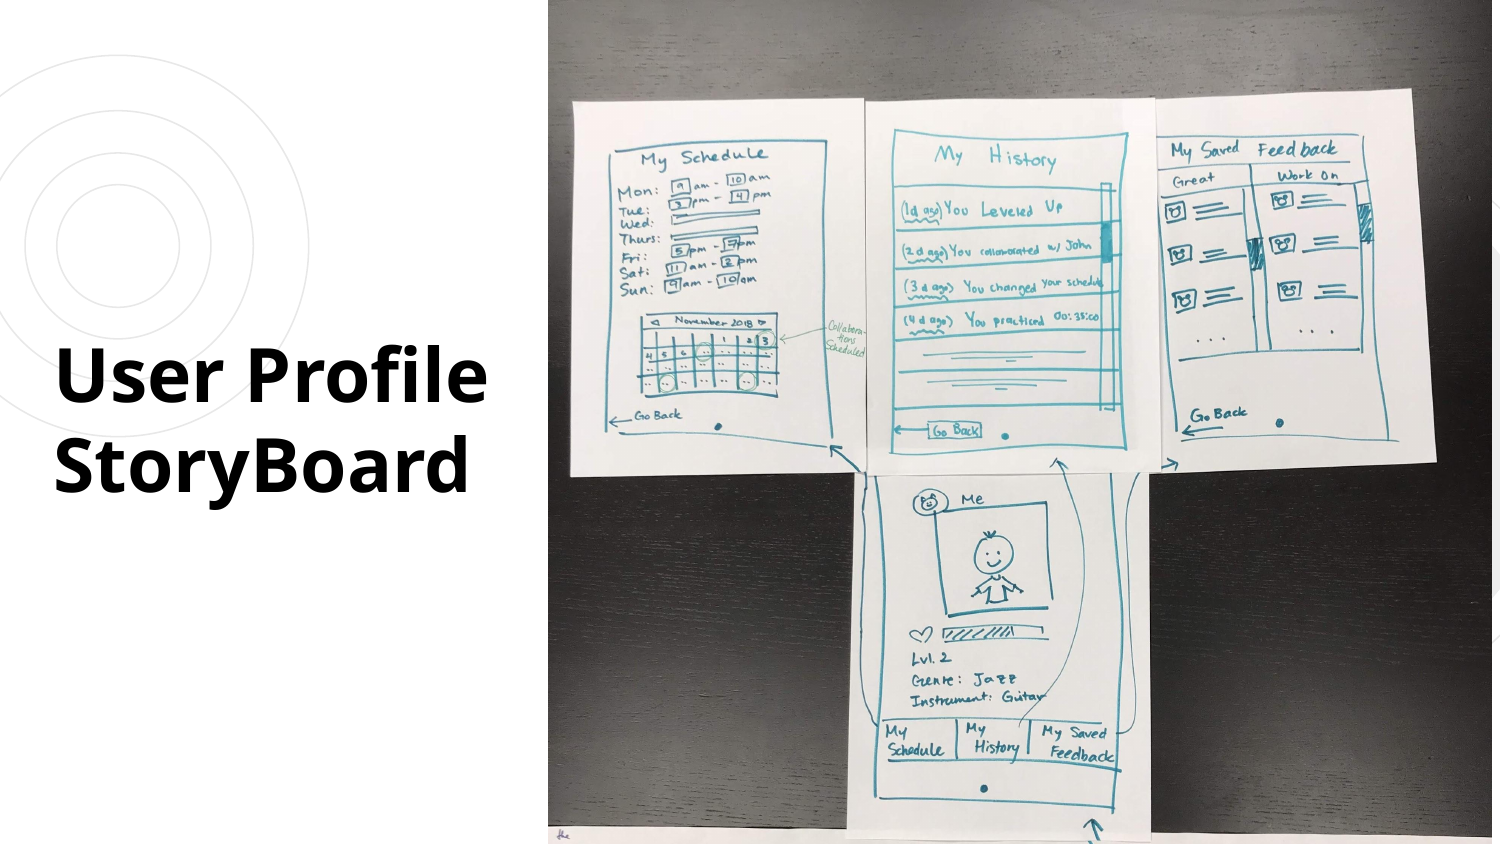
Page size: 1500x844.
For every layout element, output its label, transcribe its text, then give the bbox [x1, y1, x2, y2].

title User Profile StoryBoard [38, 321, 535, 523]
picture [547, 0, 1492, 844]
